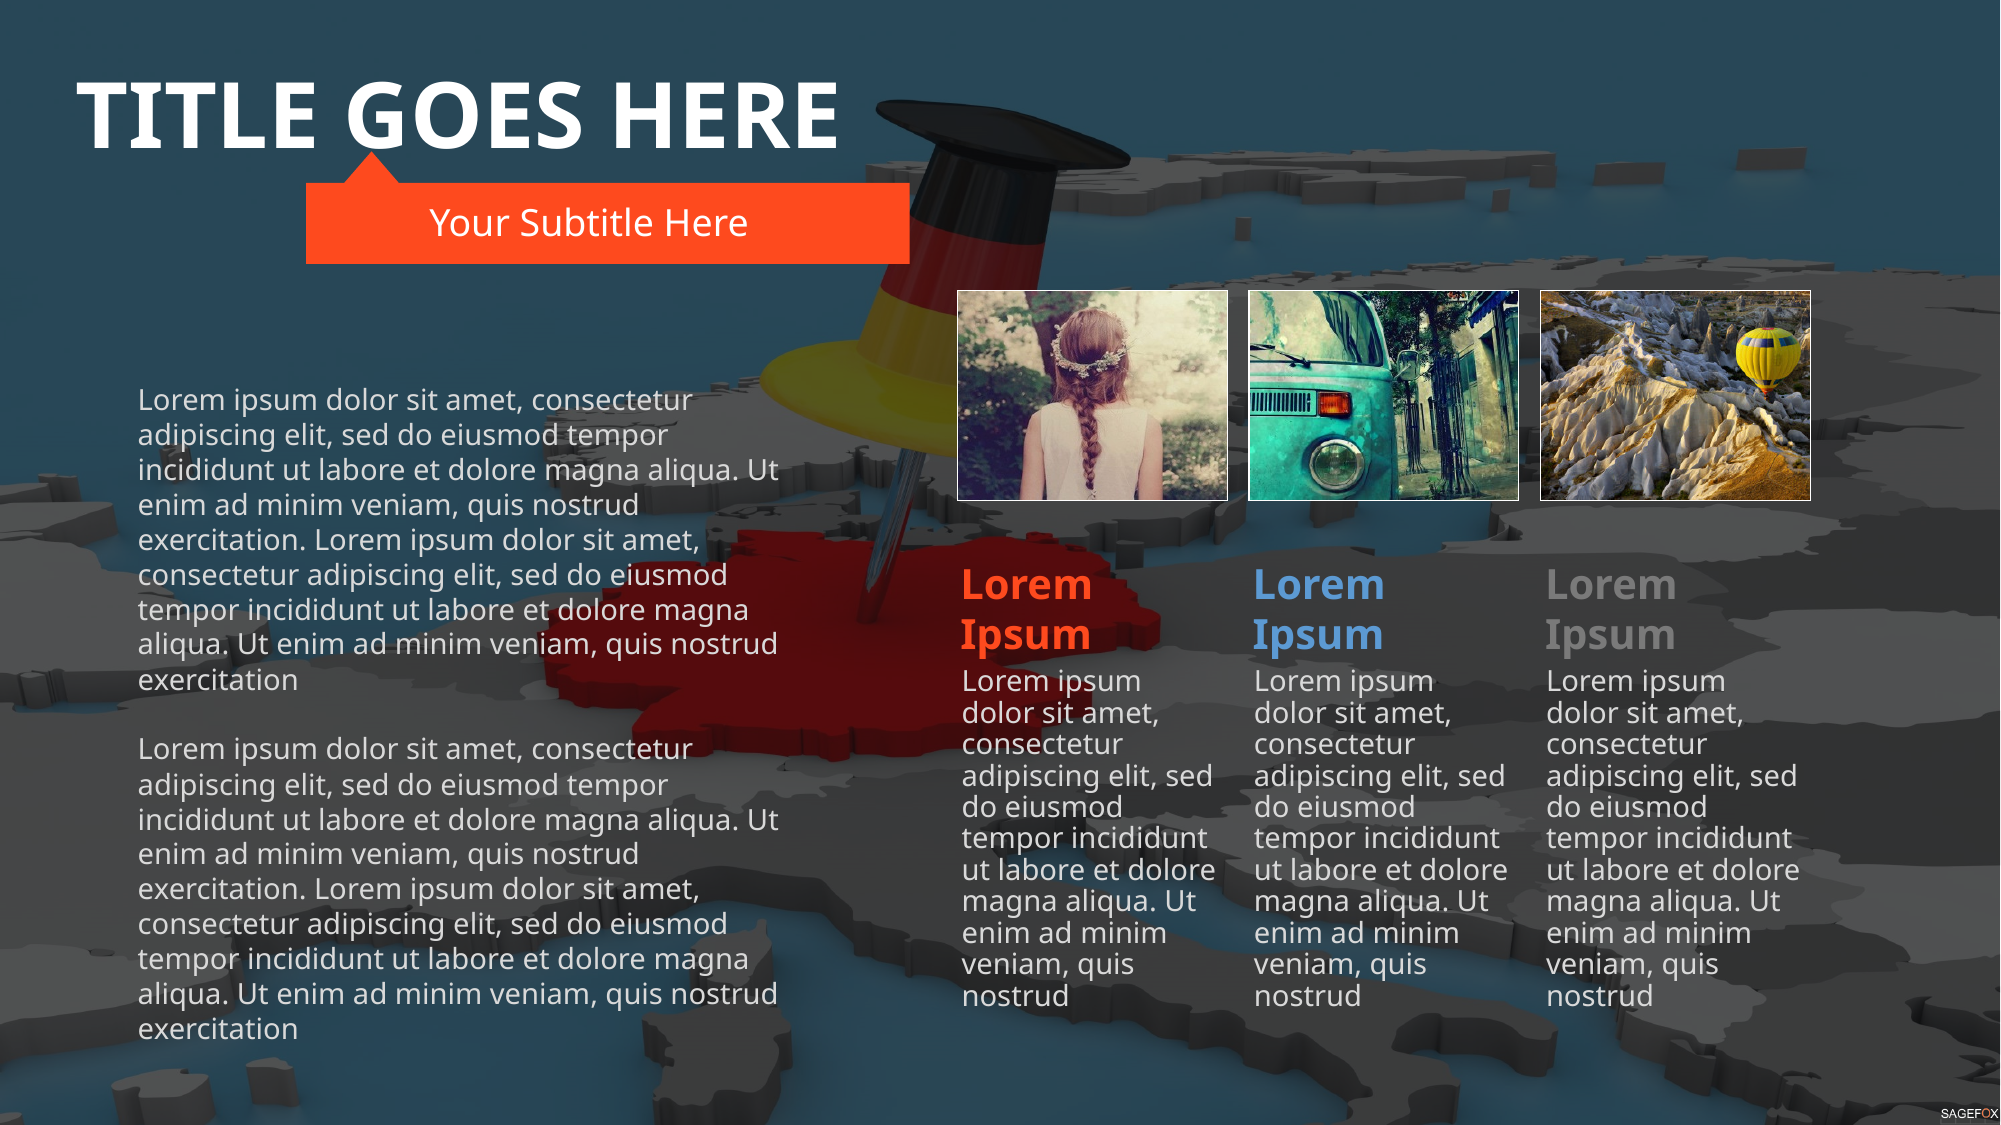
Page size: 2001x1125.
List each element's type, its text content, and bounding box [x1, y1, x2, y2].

text_box [956, 290, 1228, 502]
text_box [1540, 290, 1812, 502]
text_box [1248, 290, 1520, 502]
text_box TITLE GOES HERE [60, 49, 965, 175]
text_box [1530, 550, 1807, 1000]
picture [1940, 0, 2001, 1125]
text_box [306, 151, 910, 264]
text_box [1237, 550, 1515, 1000]
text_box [945, 550, 1223, 1000]
text_box Lorem ipsum dolor sit amet, consectetur adipiscing elit, sed do eiusmod tempor incididunt ut labore et dolore magna aliqua. Ut enim ad minim veniam, quis nostrud exercitation. Lorem ipsum dolor sit amet, consectetur adipiscing elit, sed do eiusmod tempor incididunt ut labore et dolore magna aliqua. Ut enim ad minim veniam, quis nostrud exercitation Lorem ipsum dolor sit amet, consectetur adipiscing elit, sed do eiusmod tempor incididunt ut labore et dolore magna aliqua. Ut enim ad minim veniam, quis nostrud exercitation. Lorem ipsum dolor sit amet, consectetur adipiscing elit, sed do eiusmod tempor incididunt ut labore et dolore magna aliqua. Ut enim ad minim veniam, quis nostrud exercitation [122, 373, 798, 1125]
